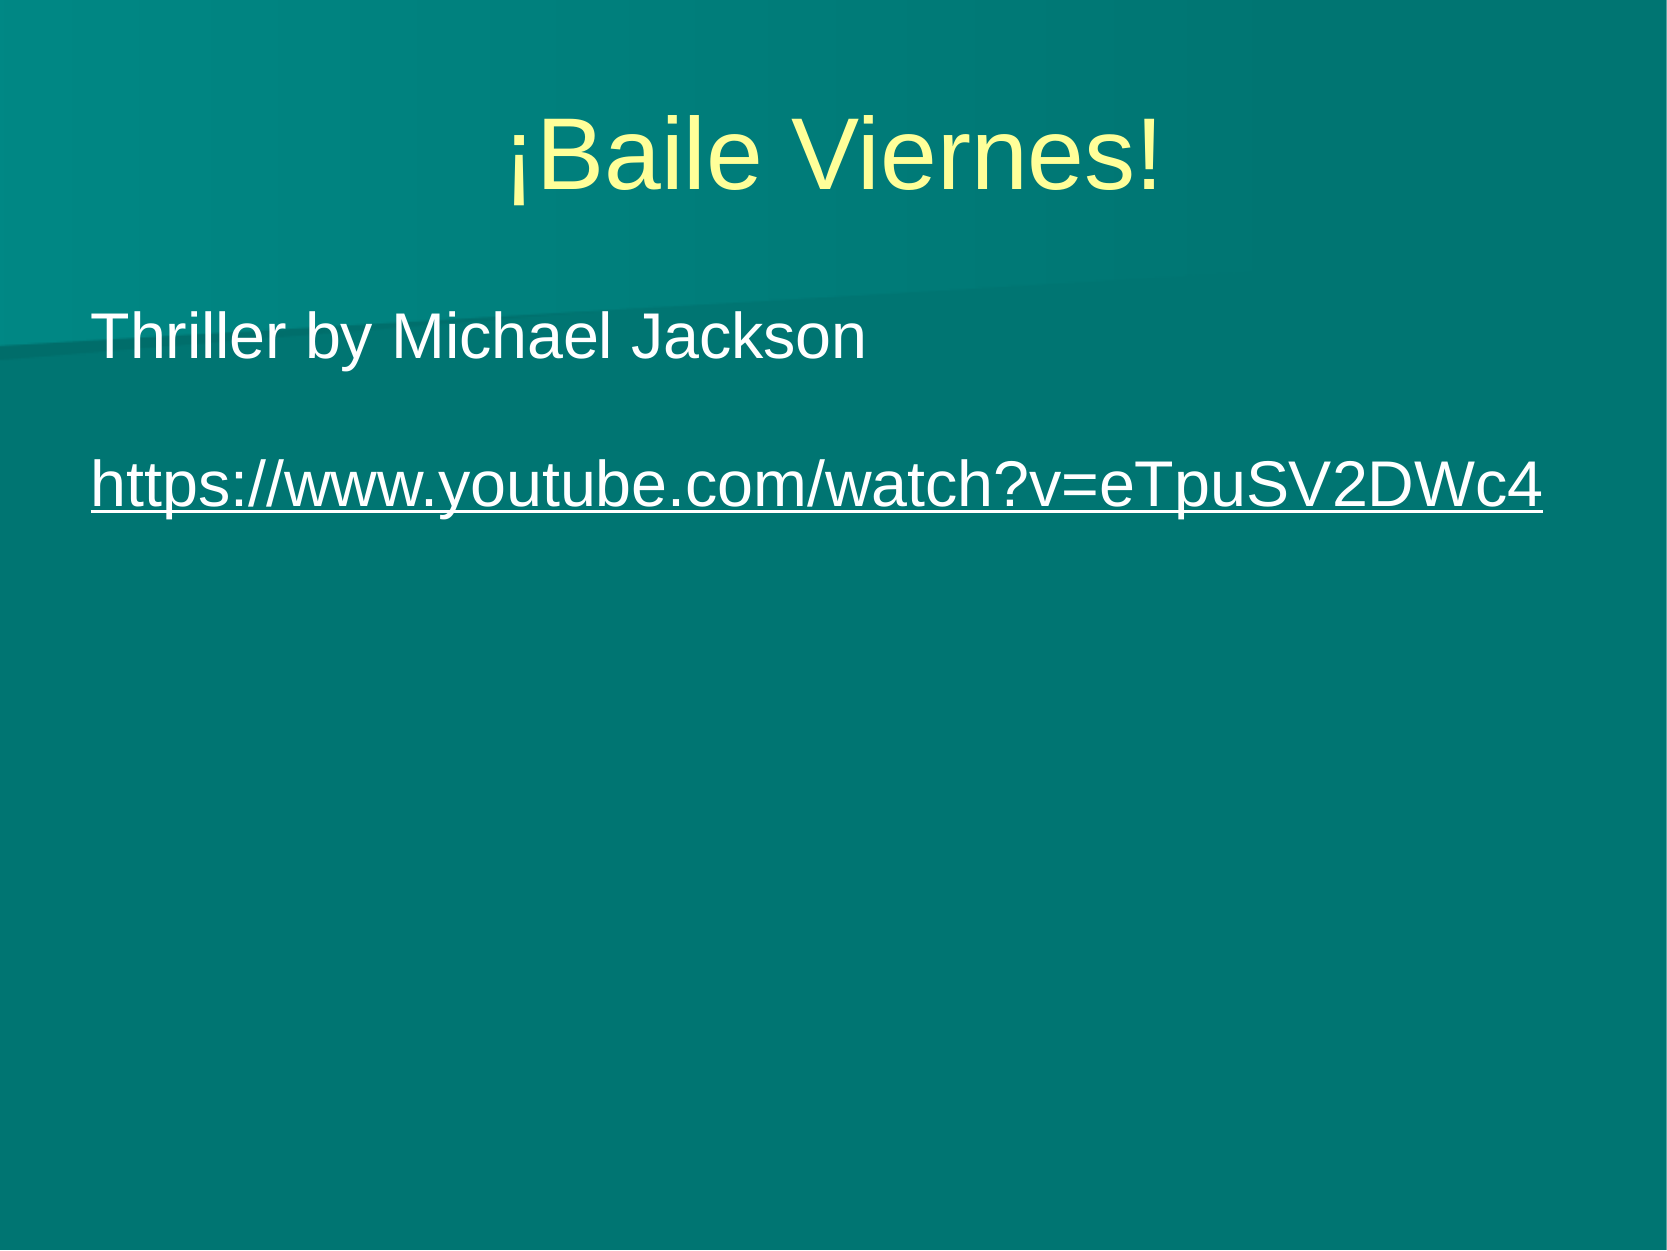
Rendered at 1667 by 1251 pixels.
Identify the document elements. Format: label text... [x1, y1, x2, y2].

picture [0, 0, 1667, 1250]
subtitle Thriller by Michael Jackson https://www.youtube.com/watch?v=eTpuSV2DWc4 [90, 300, 1577, 1103]
title ¡Baile Viernes! [90, 58, 1577, 250]
